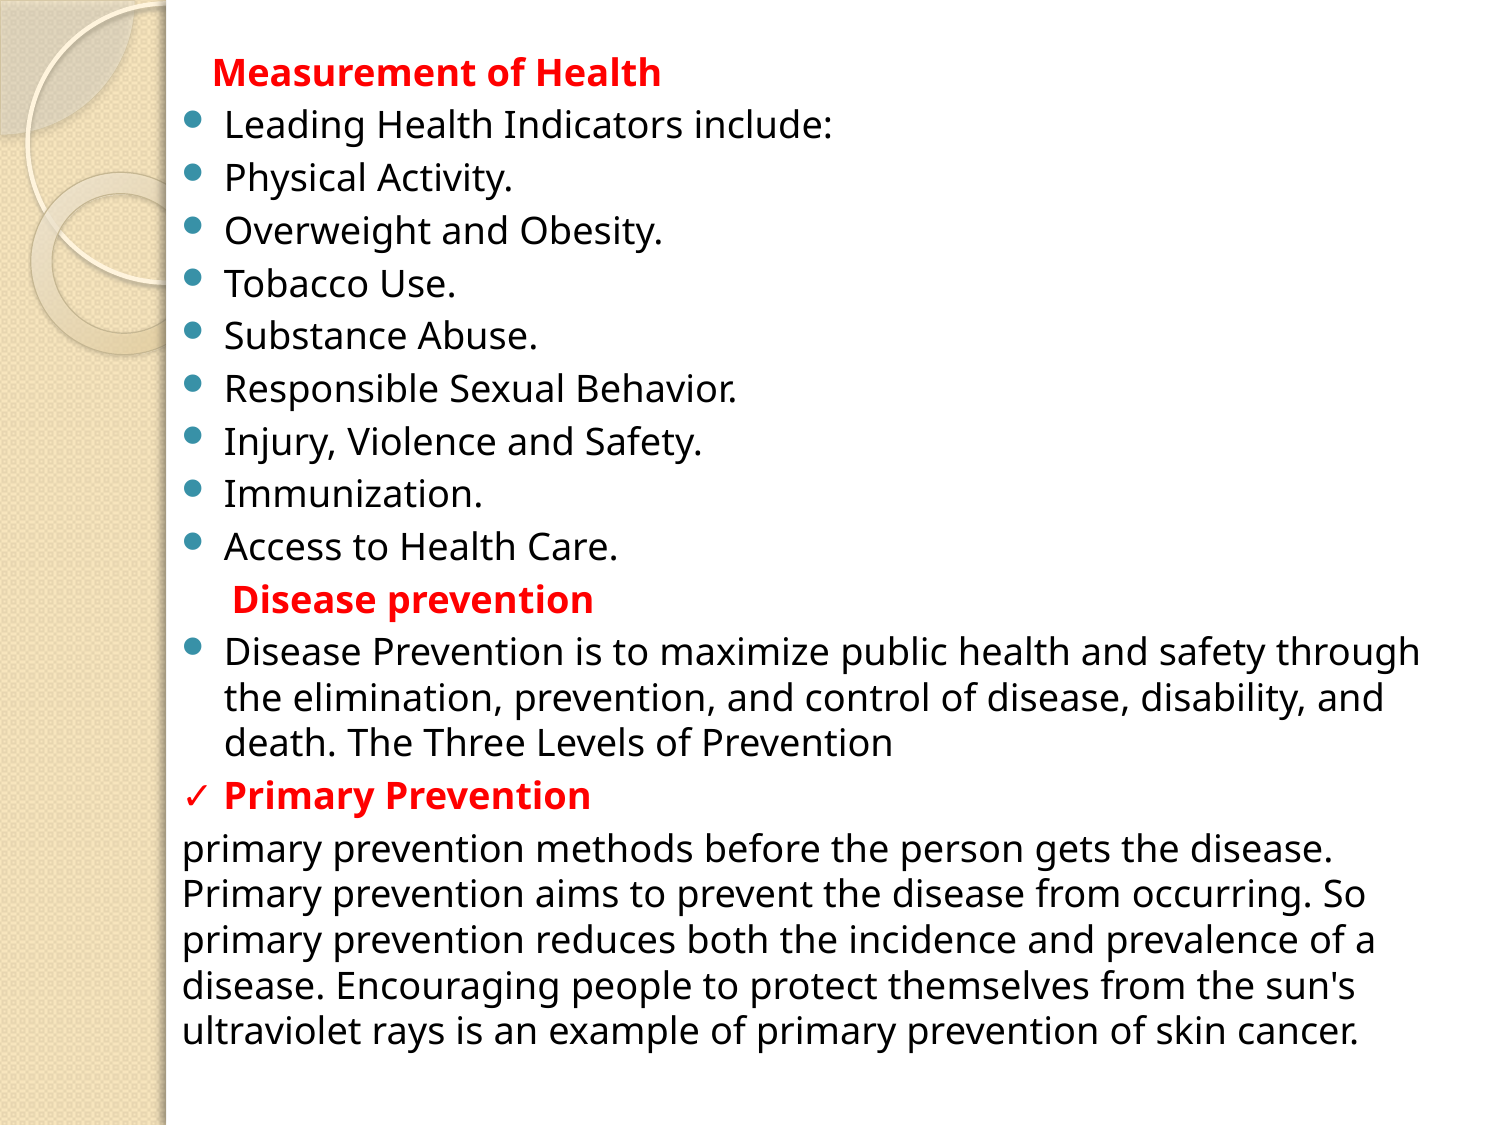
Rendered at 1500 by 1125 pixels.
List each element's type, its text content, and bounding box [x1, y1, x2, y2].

list Measurement of Health Leading Health Indicators include: Physical Activity. Overweight and Obesity. Tobacco Use. Substance Abuse. Responsible Sexual Behavior. Injury, Violence and Safety. Immunization. Access to Health Care. Disease prevention Disease Prevention is to maximize public health and safety through the elimination, prevention, and control of disease, disability, and death. The Three Levels of Prevention ✓ Primary Prevention primary prevention methods before the person gets the disease. Primary prevention aims to prevent the disease from occurring. So primary prevention reduces both the incidence and prevalence of a disease. Encouraging people to protect themselves from the sun's ultraviolet rays is an example of primary prevention of skin cancer. [154, 40, 1500, 1078]
